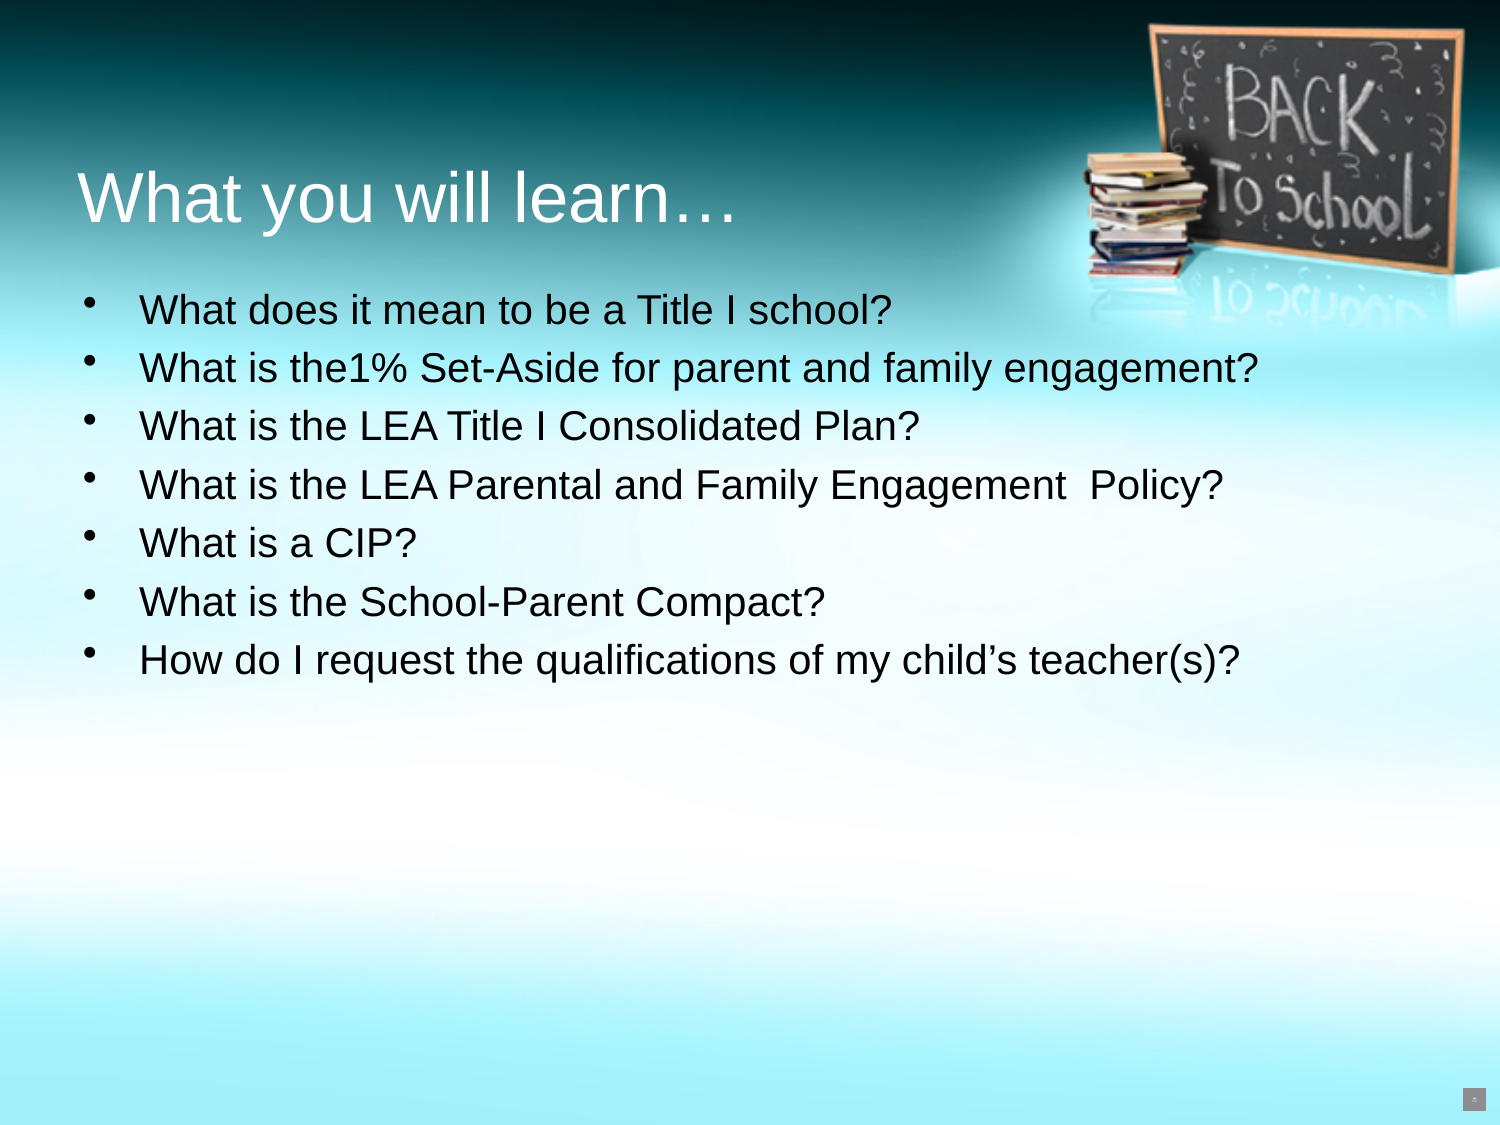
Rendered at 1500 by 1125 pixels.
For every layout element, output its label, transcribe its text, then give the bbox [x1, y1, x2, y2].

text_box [1462, 1087, 1487, 1112]
picture [0, 0, 1500, 1125]
title What you will learn… [62, 99, 976, 288]
list What does it mean to be a Title I school? What is the1% Set-Aside for parent and family engagement? What is the LEA Title I Consolidated Plan? What is the LEA Parental and Family Engagement Policy? What is a CIP? What is the School-Parent Compact? How do I request the qualifications of my child’s teacher(s)? [67, 274, 1381, 876]
